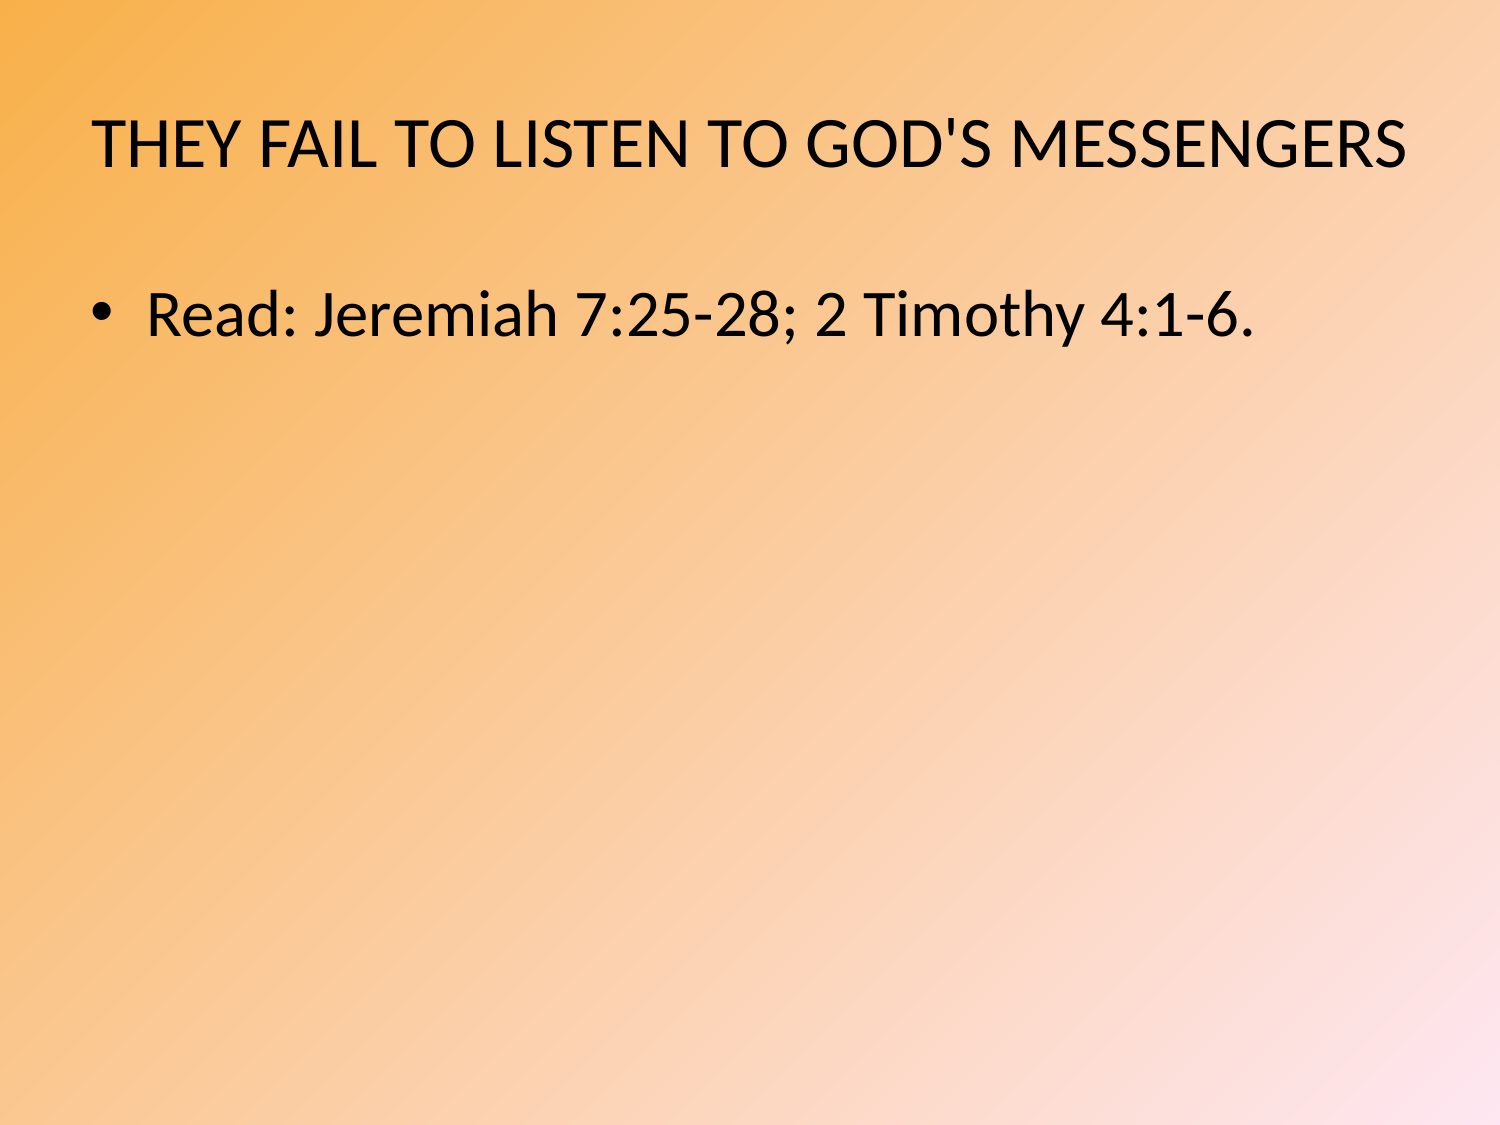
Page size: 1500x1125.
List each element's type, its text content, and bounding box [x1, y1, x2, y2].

title THEY FAIL TO LISTEN TO GOD'S MESSENGERS [75, 45, 1425, 233]
list Read: Jeremiah 7:25-28; 2 Timothy 4:1-6. [75, 262, 1425, 1005]
